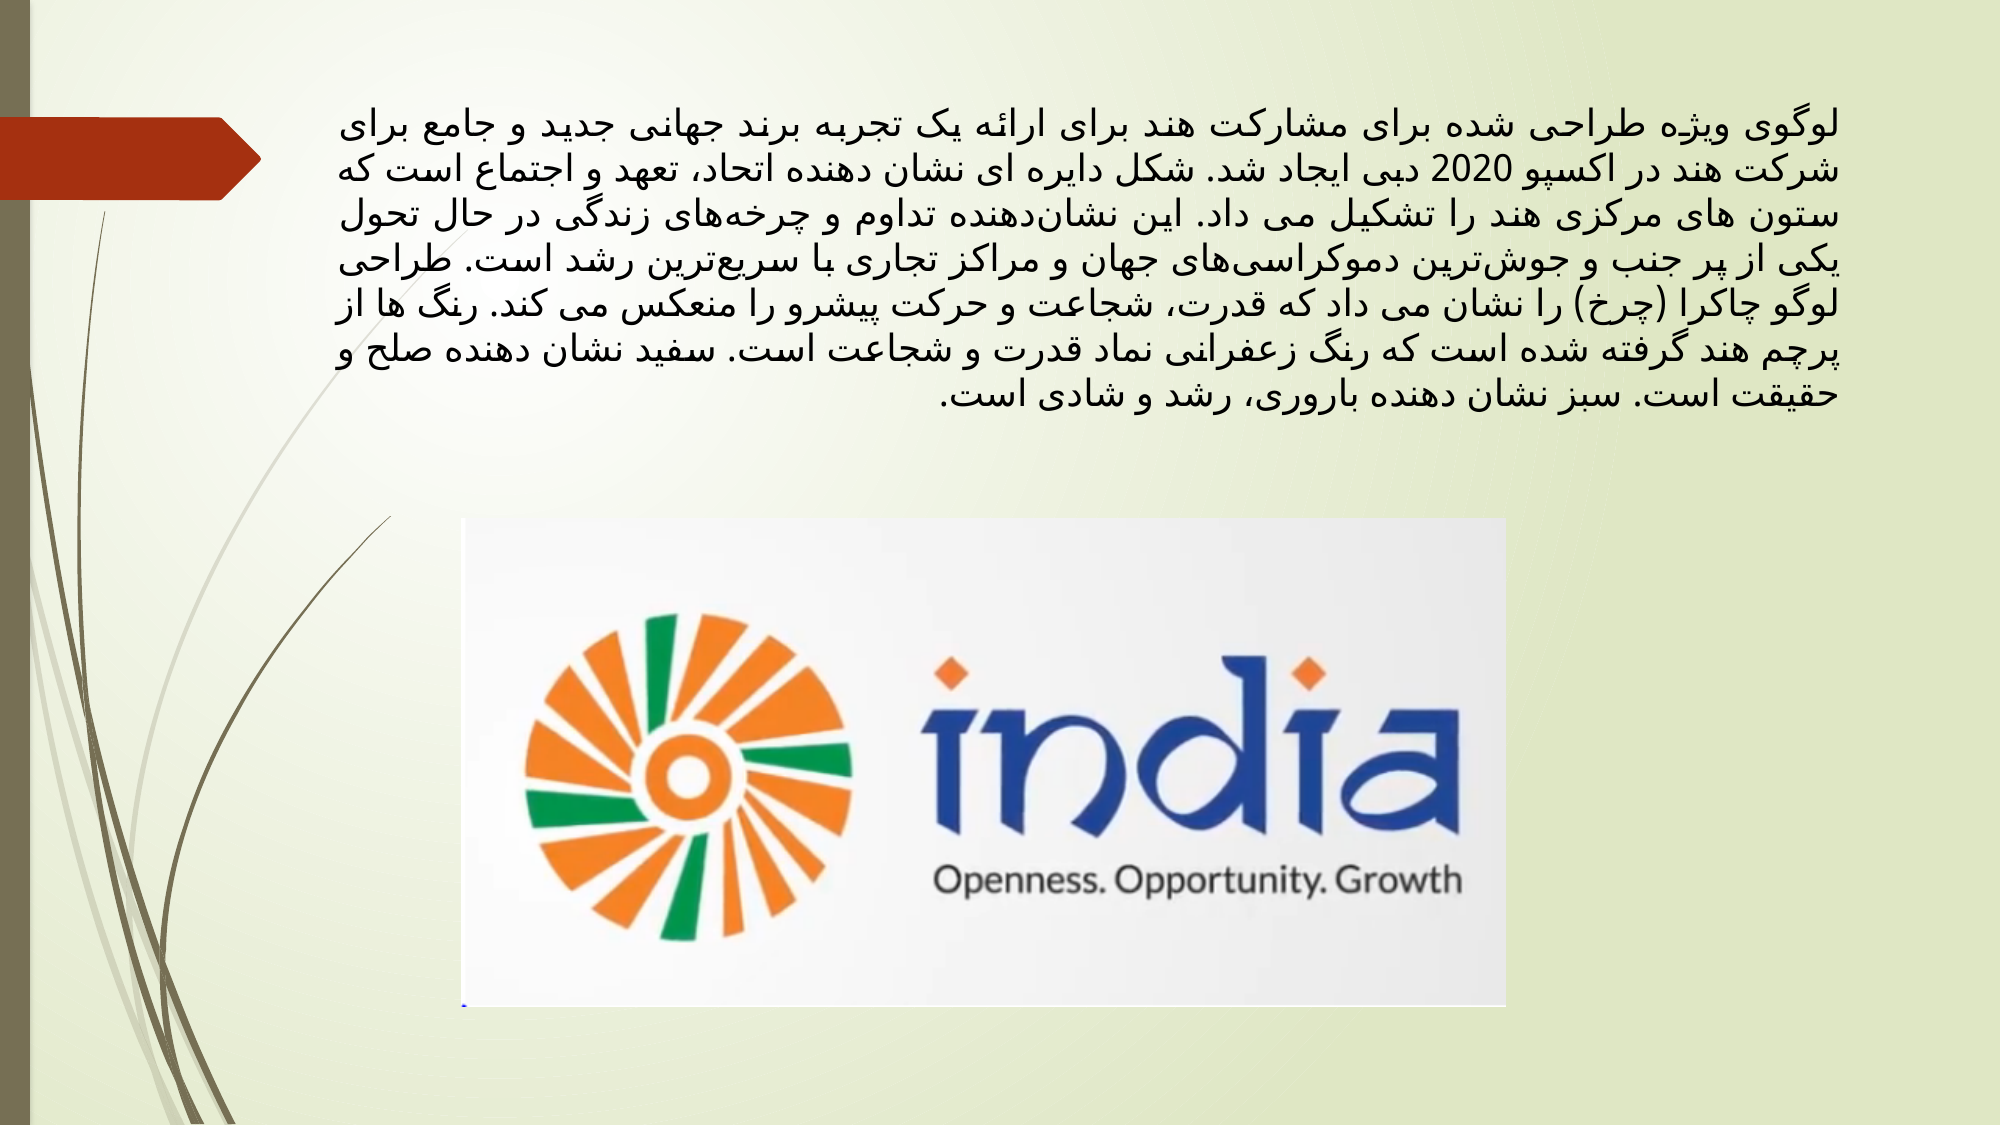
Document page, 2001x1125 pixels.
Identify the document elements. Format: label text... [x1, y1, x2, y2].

text_box لوگوی ویژه طراحی شده برای مشارکت هند برای ارائه یک تجربه برند جهانی جدید و جامع برای شرکت هند در اکسپو 2020 دبی ایجاد شد. شکل دایره ای نشان دهنده اتحاد، تعهد و اجتماع است که ستون های مرکزی هند را تشکیل می داد. این نشان‌دهنده تداوم و چرخه‌های زندگی در حال تحول یکی از پر جنب و جوش‌ترین دموکراسی‌های جهان و مراکز تجاری با سریع‌ترین رشد است. طراحی لوگو چاکرا (چرخ) را نشان می داد که قدرت، شجاعت و حرکت پیشرو را منعکس می کند. رنگ ها از پرچم هند گرفته شده است که رنگ زعفرانی نماد قدرت و شجاعت است. سفید نشان دهنده صلح و حقیقت است. سبز نشان دهنده باروری، رشد و شادی است. [321, 91, 1856, 467]
picture [461, 518, 1506, 1007]
